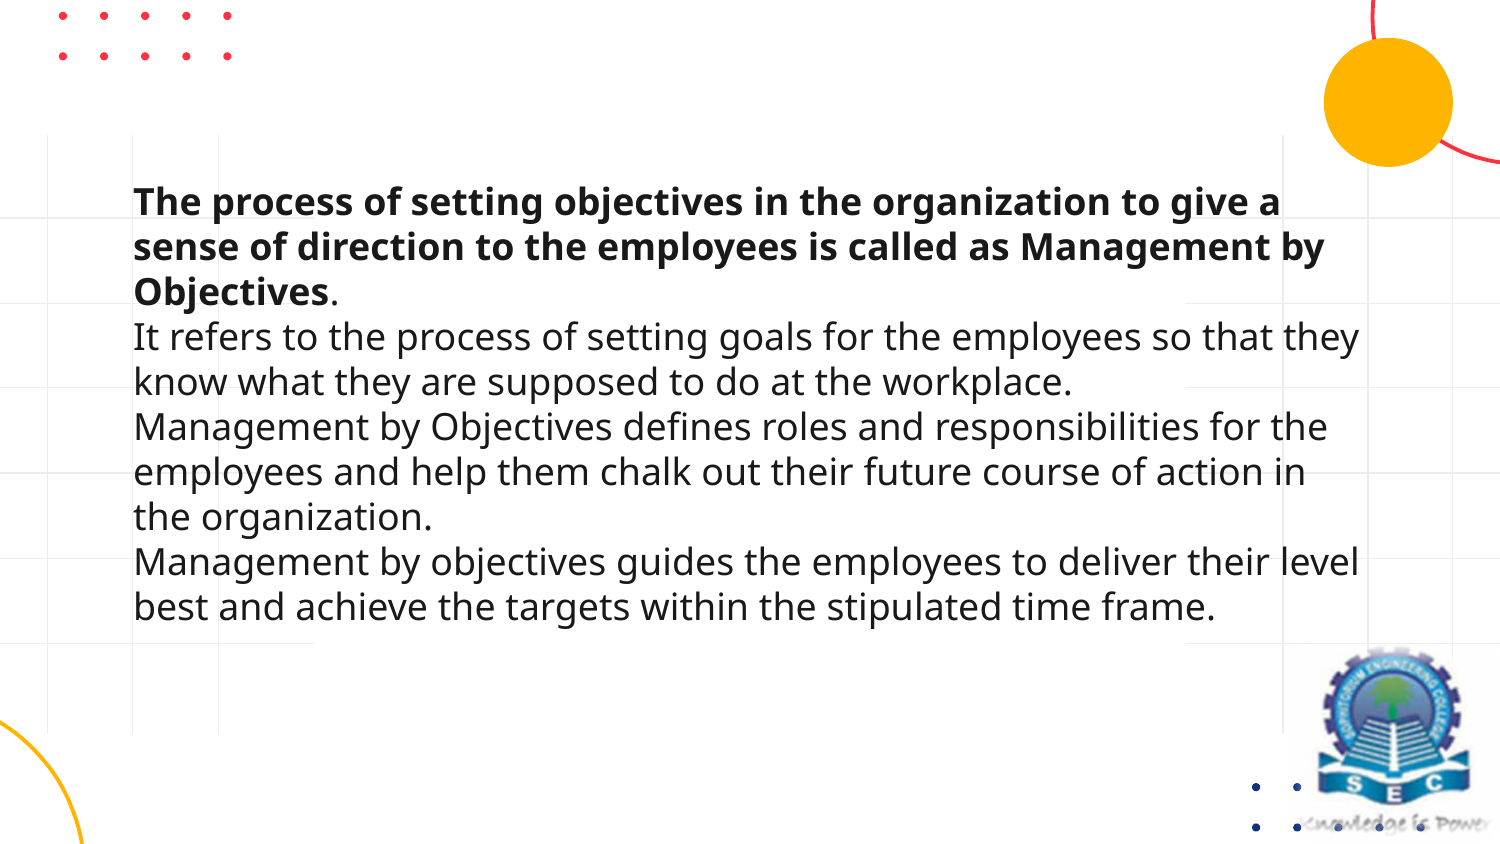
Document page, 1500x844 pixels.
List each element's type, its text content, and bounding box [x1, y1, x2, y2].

picture [1289, 638, 1500, 844]
title The process of setting objectives in the organization to give a sense of direction to the employees is called as Management by Objectives. It refers to the process of setting goals for the employees so that they know what they are supposed to do at the workplace. Management by Objectives defines roles and responsibilities for the employees and help them chalk out their future course of action in the organization. Management by objectives guides the employees to deliver their level best and achieve the targets within the stipulated time frame. [118, 72, 1382, 695]
